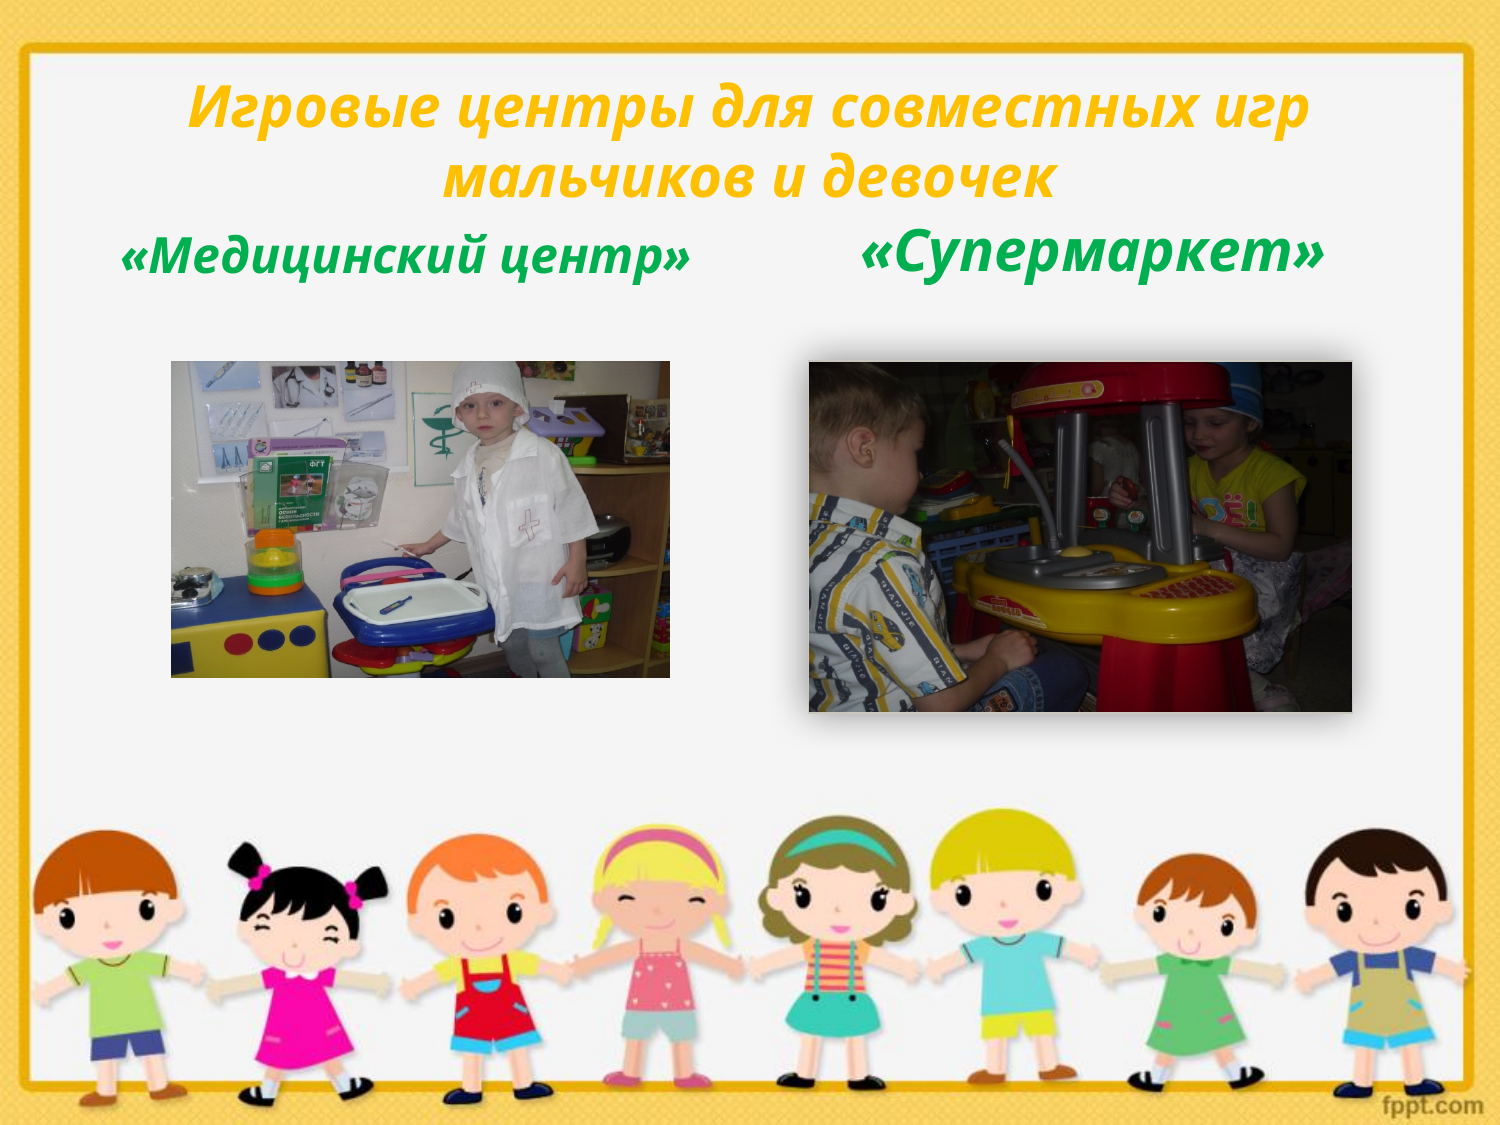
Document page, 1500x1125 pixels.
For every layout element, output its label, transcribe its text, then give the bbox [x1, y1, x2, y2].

title Игровые центры для совместных игр мальчиков и девочек [74, 44, 1426, 233]
list «Медицинский центр» [74, 207, 738, 291]
list «Супермаркет» [761, 207, 1426, 291]
picture [0, 0, 1500, 1125]
